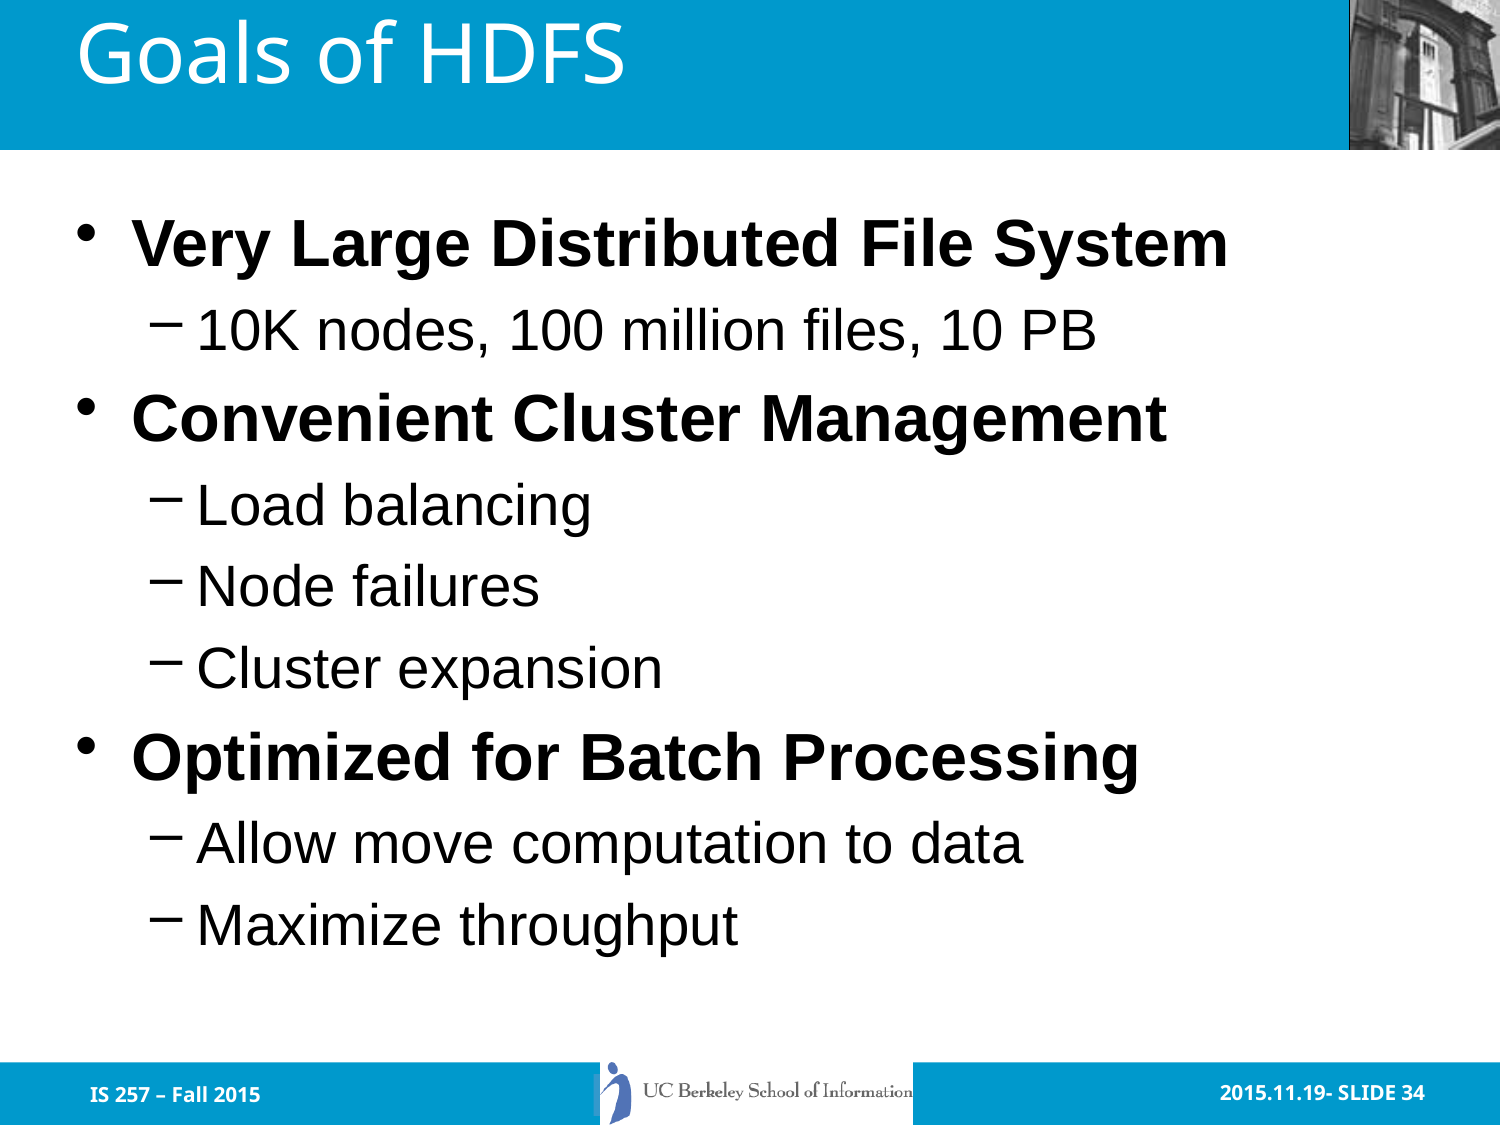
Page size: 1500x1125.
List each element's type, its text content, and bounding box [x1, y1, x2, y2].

list Very Large Distributed File System 10K nodes, 100 million files, 10 PB Convenient Cluster Management Load balancing Node failures Cluster expansion Optimized for Batch Processing Allow move computation to data Maximize throughput [75, 200, 1425, 1013]
slide_number IS 257 – Fall 2015 [75, 1062, 388, 1125]
picture [1350, 0, 1500, 150]
picture [594, 1062, 912, 1125]
title Goals of HDFS [75, 0, 1350, 150]
